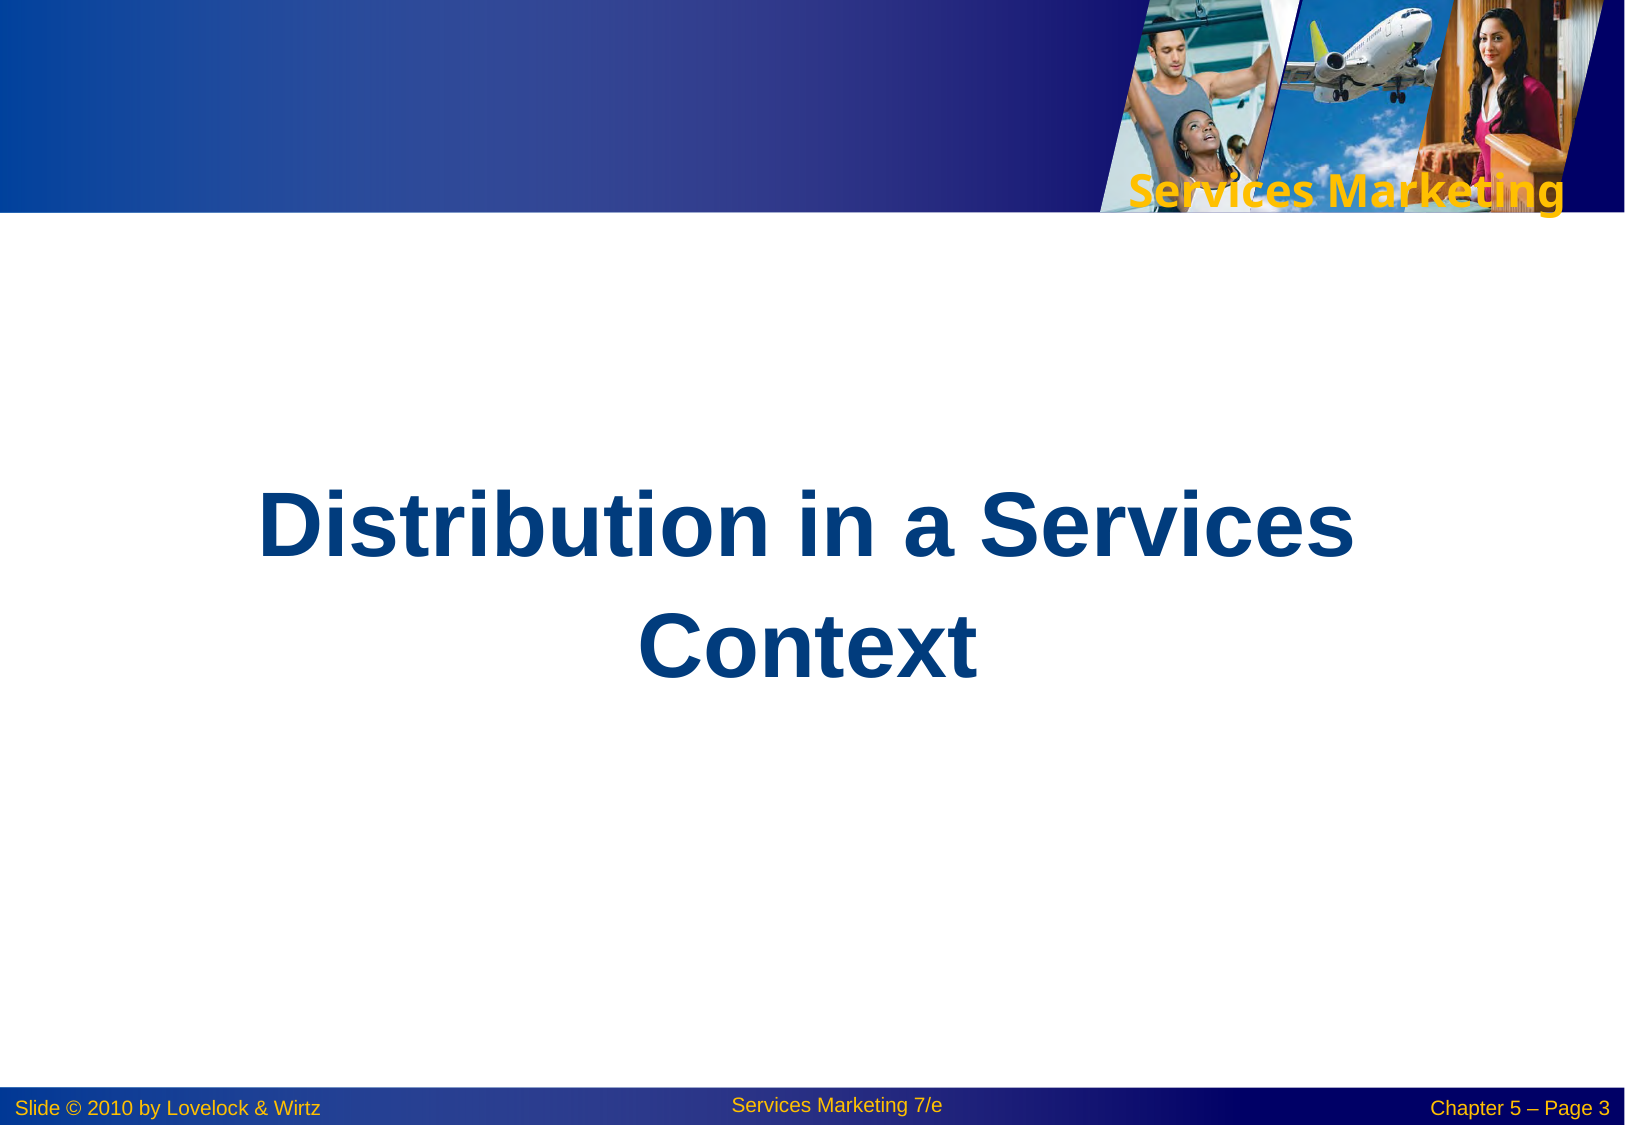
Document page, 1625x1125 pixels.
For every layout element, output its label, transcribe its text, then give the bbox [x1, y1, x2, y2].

picture [1162, 186, 1172, 192]
picture [1100, 0, 1604, 213]
picture [1546, 187, 1556, 202]
text_box Distribution in a Services Context [115, 410, 1500, 740]
